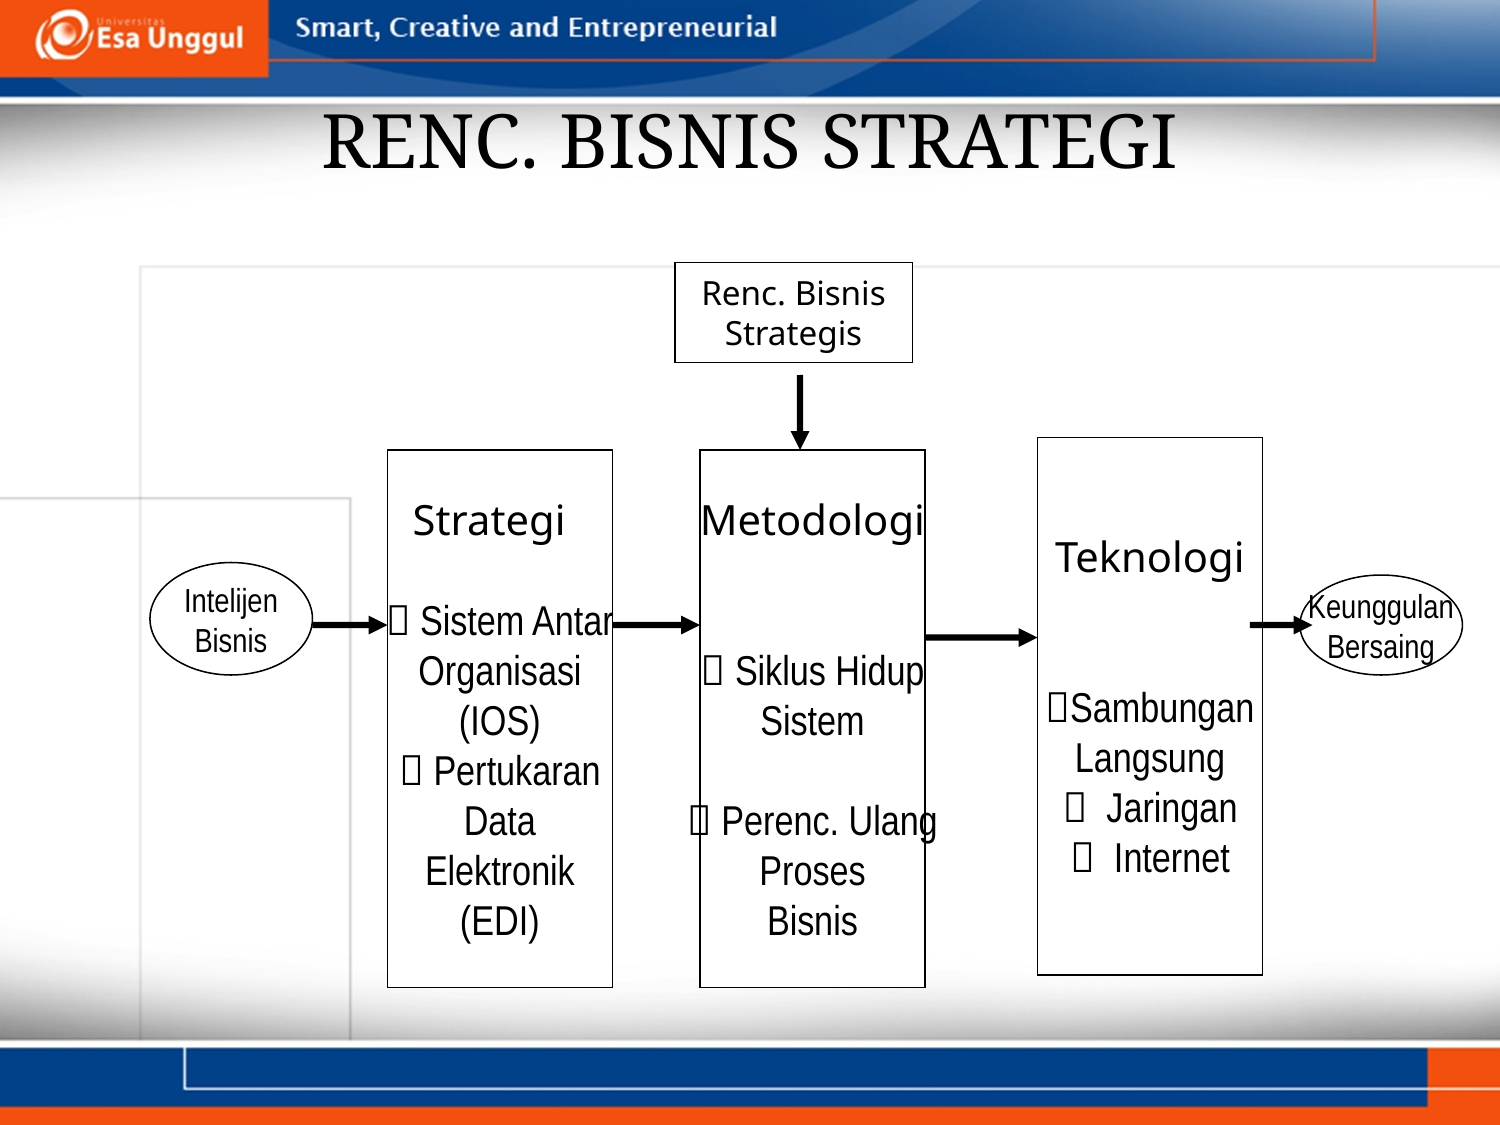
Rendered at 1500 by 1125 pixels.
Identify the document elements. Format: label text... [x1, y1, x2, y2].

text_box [149, 262, 1463, 988]
title RENC. BISNIS STRATEGI [75, 45, 1425, 233]
picture [0, 0, 1500, 1125]
